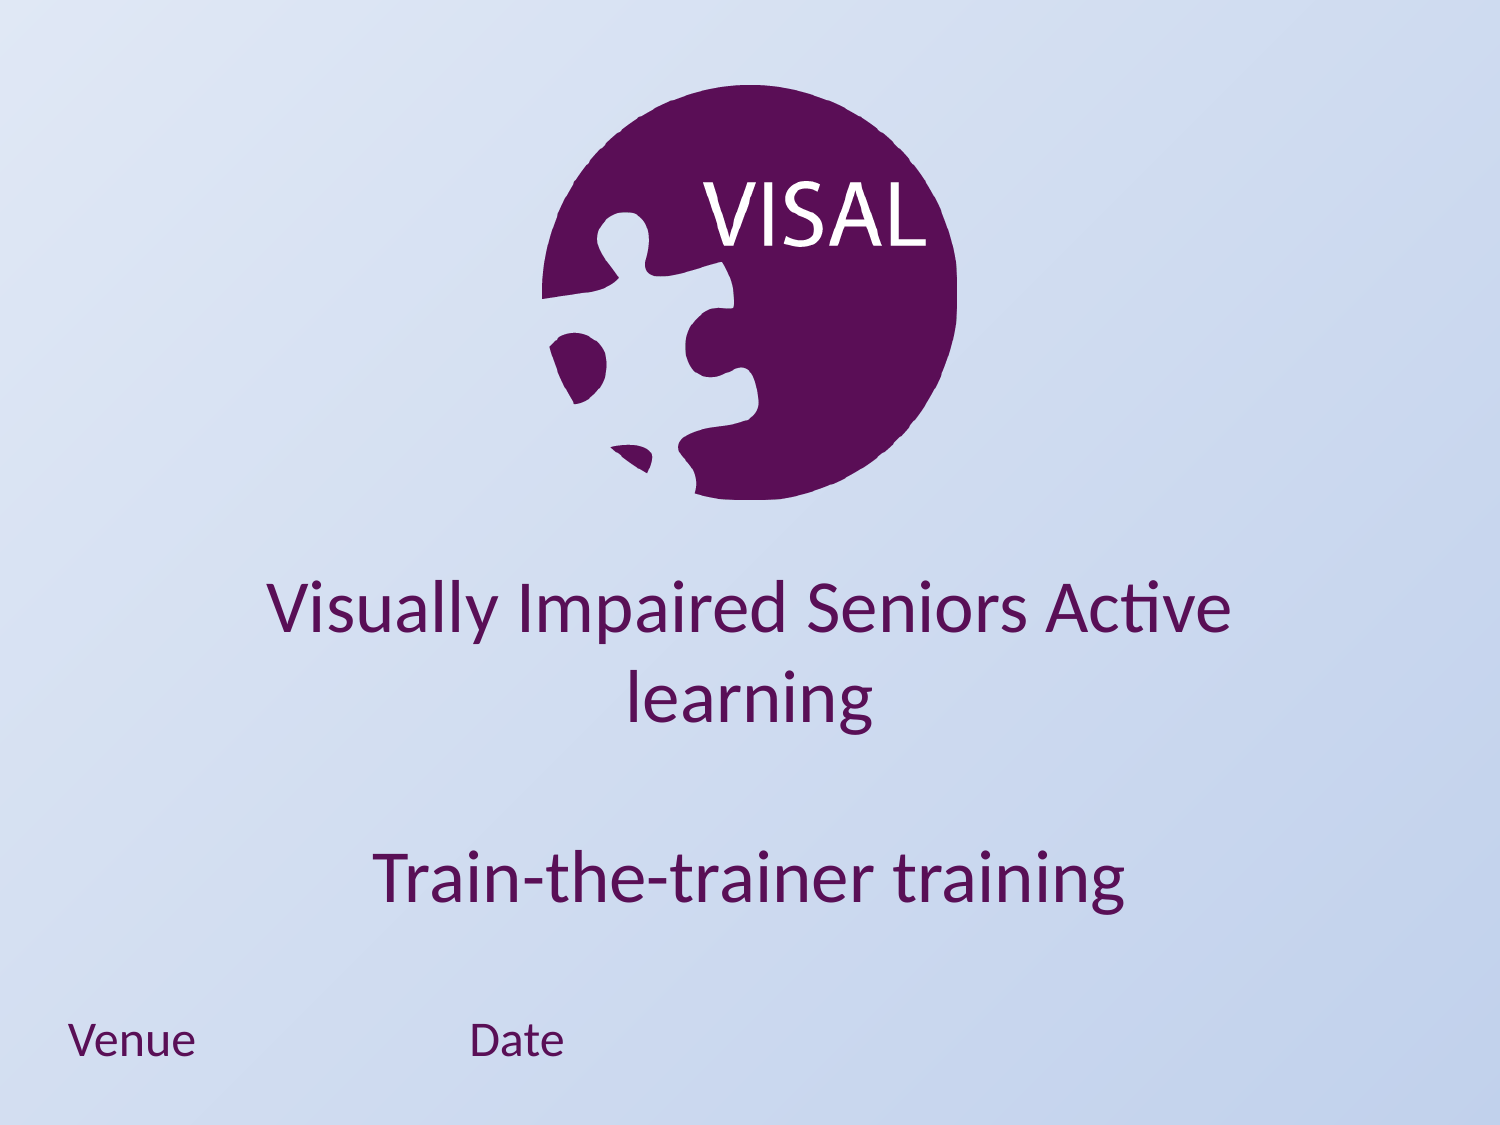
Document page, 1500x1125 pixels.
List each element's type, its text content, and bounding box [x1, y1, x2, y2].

text_box Venue [53, 999, 396, 1075]
text_box Visually Impaired Seniors Active learning Train-the-trainer training [207, 549, 1293, 925]
picture [542, 85, 958, 500]
text_box Date [454, 999, 798, 1075]
